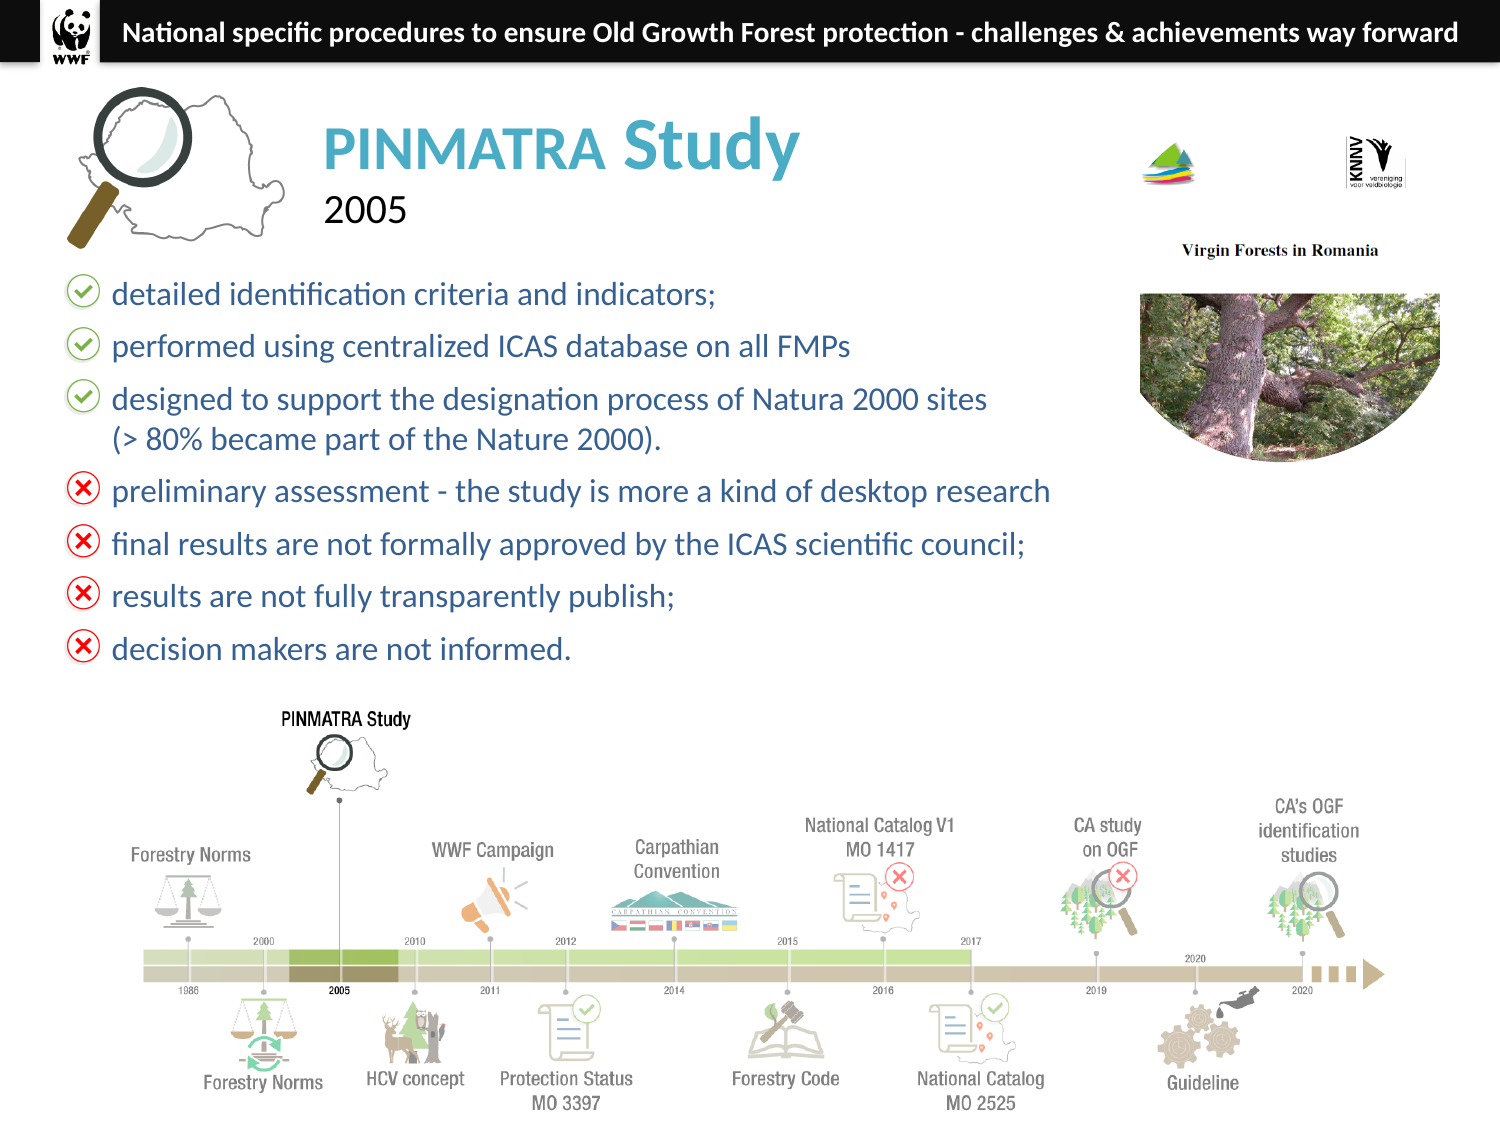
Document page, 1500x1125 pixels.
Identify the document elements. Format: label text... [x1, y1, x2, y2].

picture [64, 576, 100, 612]
picture [64, 274, 100, 310]
text_box detailed identification criteria and indicators; performed using centralized ICAS database on all FMPs designed to support the designation process of Natura 2000 sites (> 80% became part of the Nature 2000). preliminary assessment - the study is more a kind of desktop research final results are not formally approved by the ICAS scientific council; results are not fully transparently publish; decision makers are not informed. [50, 264, 1288, 675]
picture [124, 684, 1385, 1125]
picture [64, 379, 100, 415]
text_box PINMATRA Study [308, 87, 1147, 174]
text_box 2005 [308, 174, 1098, 240]
picture [46, 0, 94, 73]
picture [64, 471, 100, 507]
picture [64, 524, 100, 560]
picture [67, 87, 285, 249]
picture [1103, 107, 1459, 463]
picture [64, 629, 100, 665]
picture [64, 327, 100, 363]
